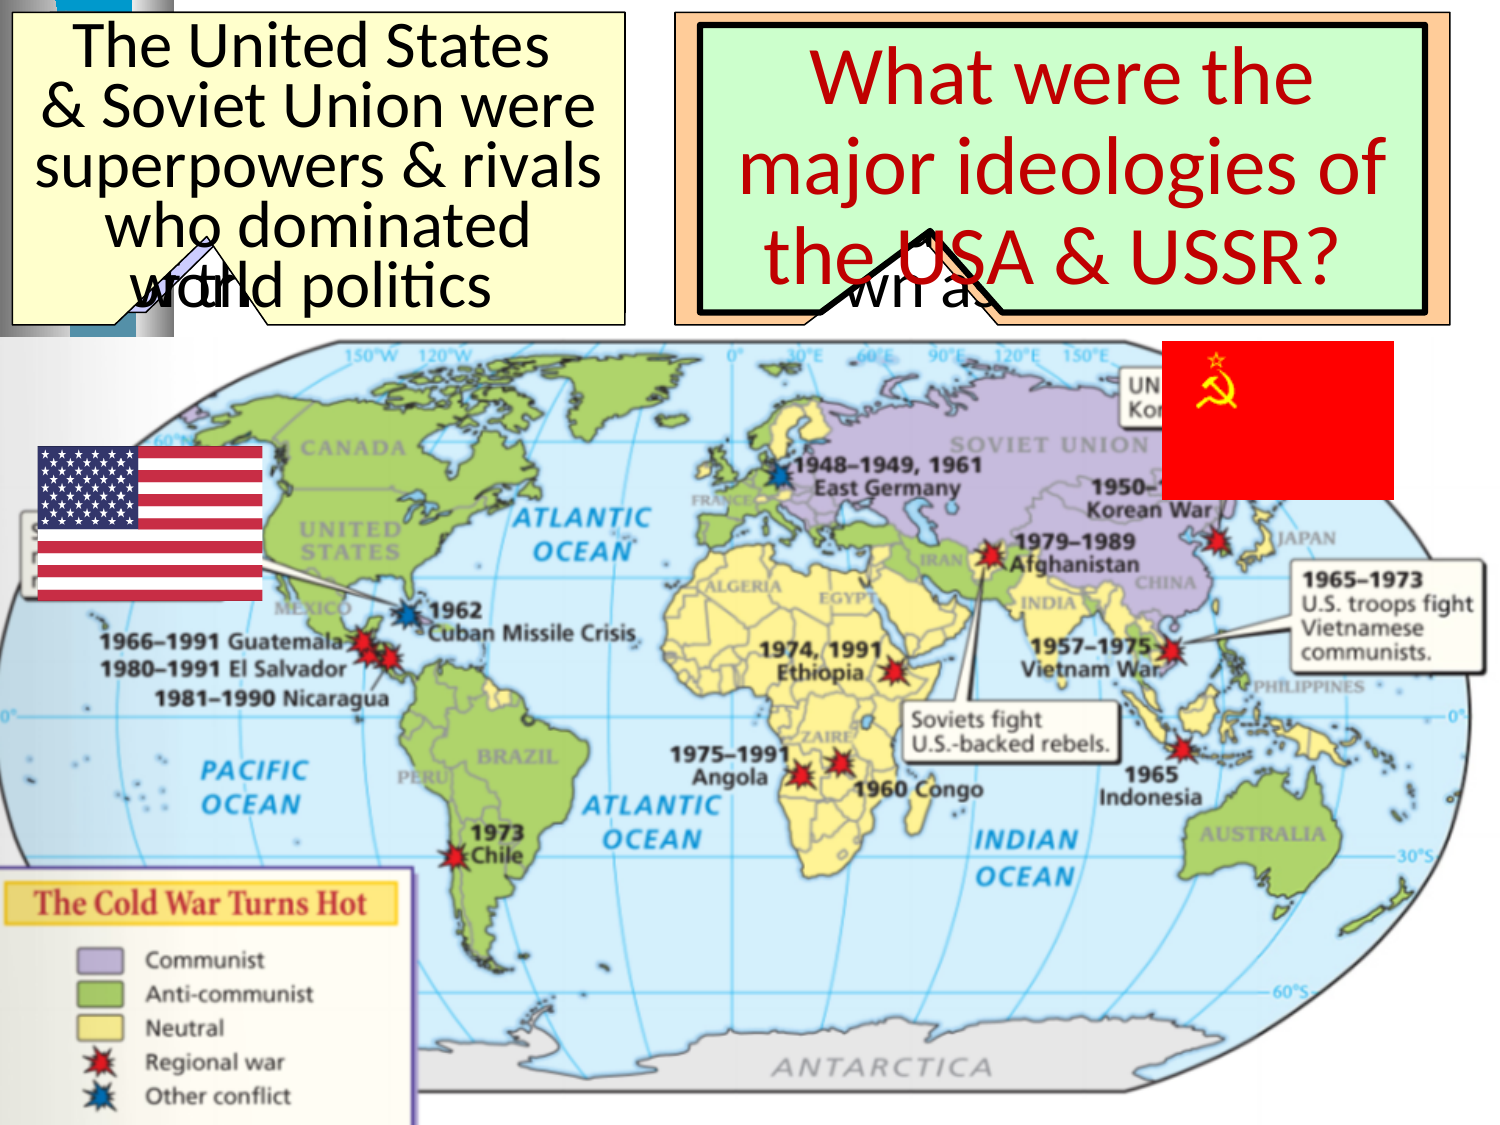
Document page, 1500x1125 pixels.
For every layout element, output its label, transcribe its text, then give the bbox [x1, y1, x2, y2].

text_box What were the major ideologies of the USA & USSR? [699, 24, 1426, 313]
text_box One of the most important changes after World War II was the beginning of the Cold War [129, 238, 213, 313]
text_box From 1945 to 1991, the United States & Soviet Union entered an era of distrust & hostility known as the Cold War [675, 12, 1450, 325]
picture [0, 337, 1500, 1125]
text_box The United States & Soviet Union were superpowers & rivals who dominated world politics [12, 12, 625, 325]
